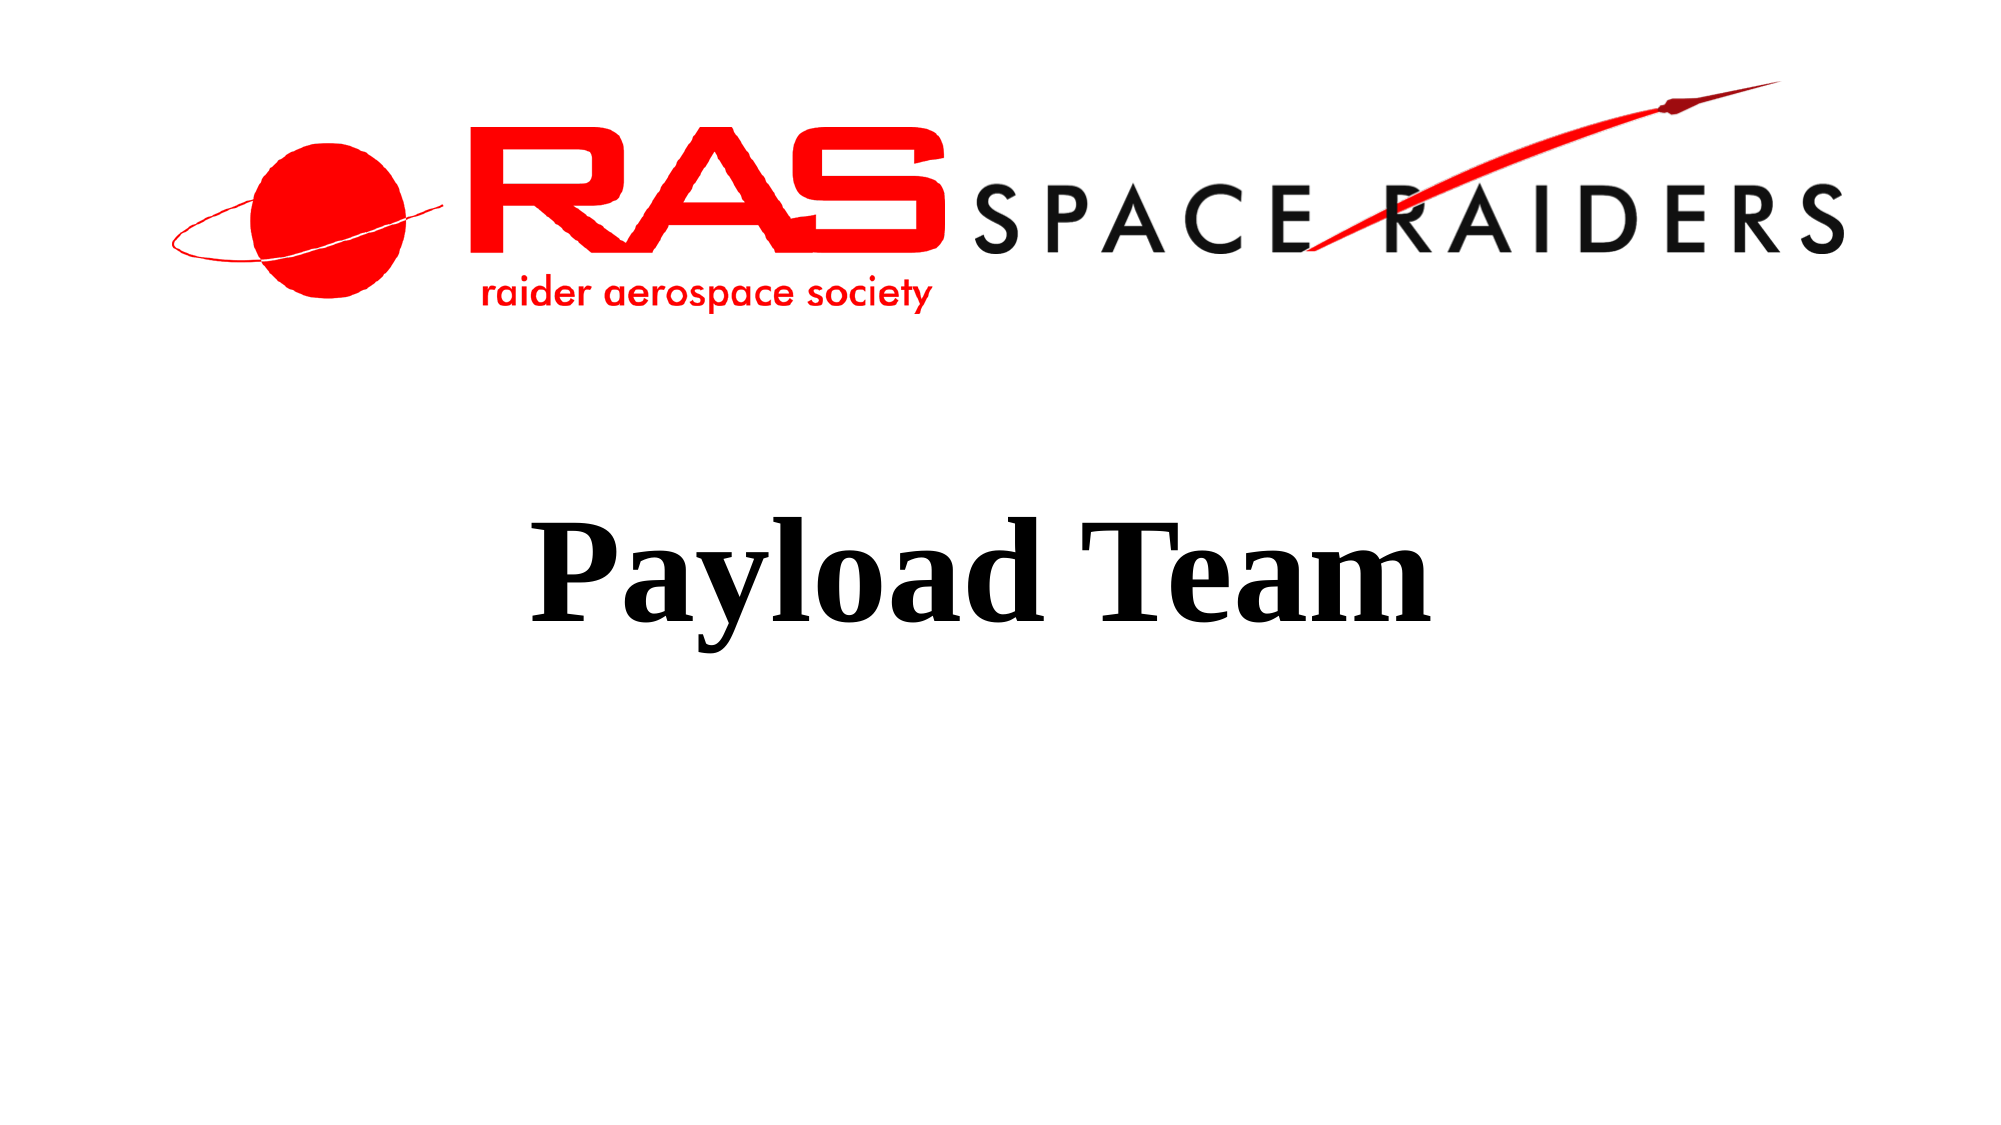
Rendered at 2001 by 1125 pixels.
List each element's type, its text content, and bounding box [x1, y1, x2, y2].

picture [172, 126, 945, 315]
picture [974, 81, 1844, 254]
text_box Payload Team [514, 463, 1486, 659]
